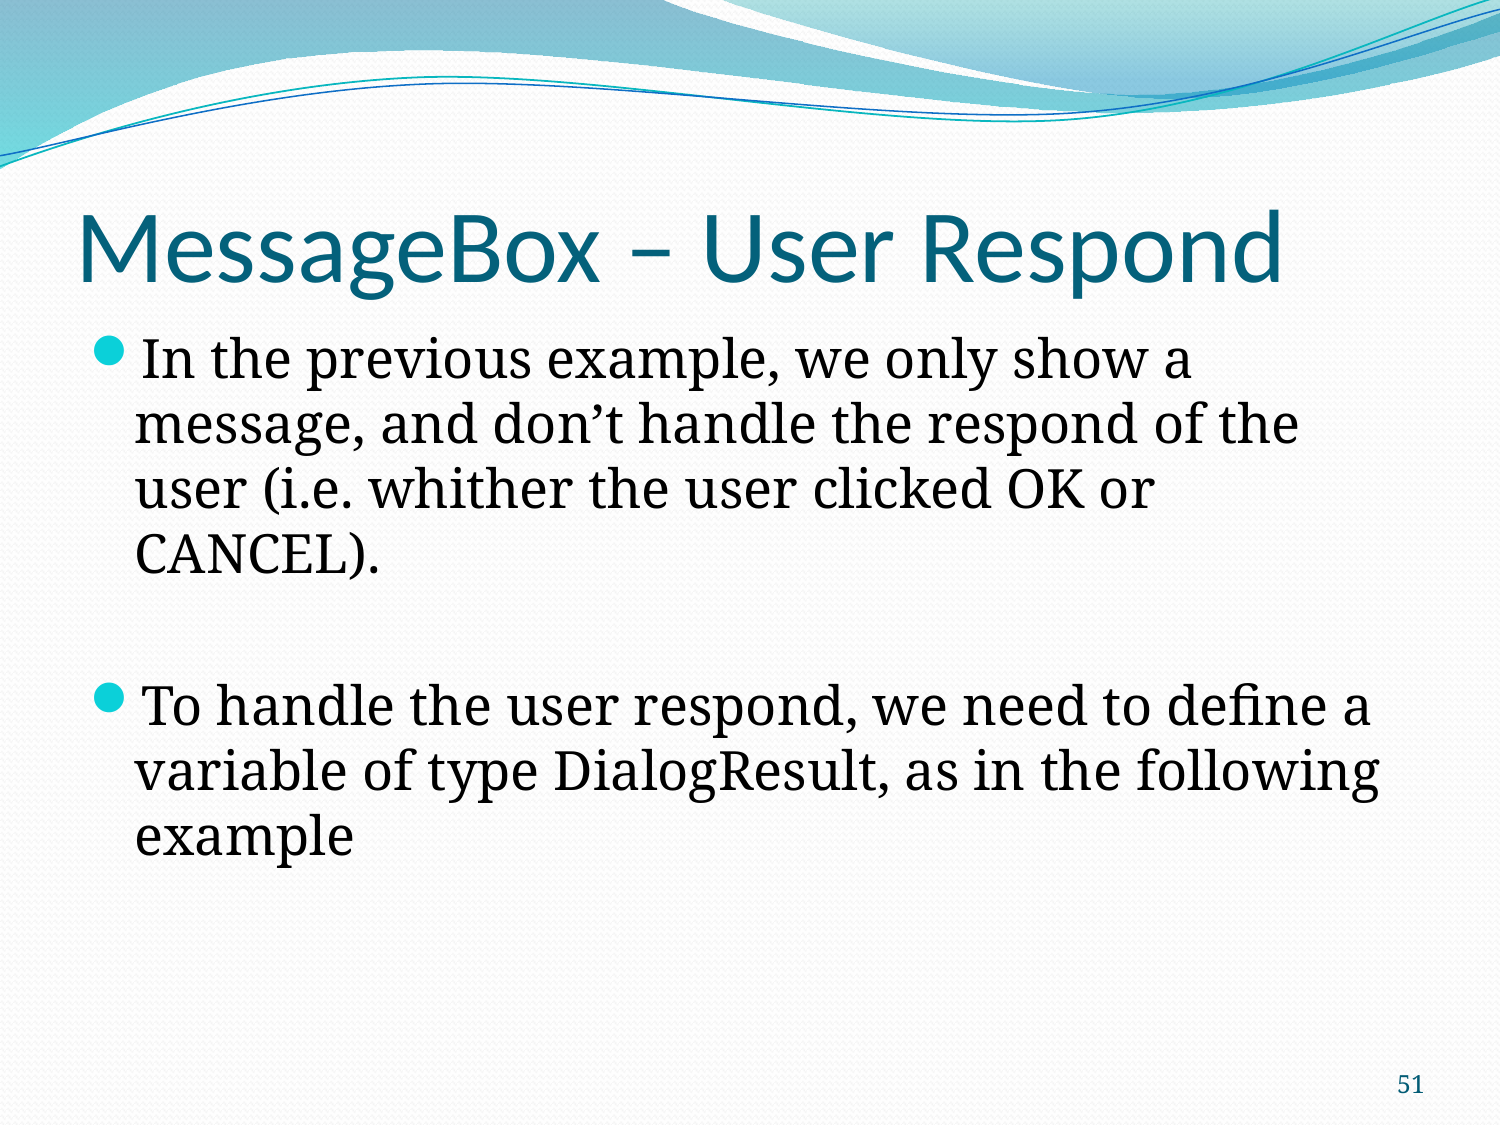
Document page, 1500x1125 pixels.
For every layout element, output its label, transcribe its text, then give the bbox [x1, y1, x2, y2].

list In the previous example, we only show a message, and don’t handle the respond of the user (i.e. whither the user clicked OK or CANCEL). To handle the user respond, we need to define a variable of type DialogResult, as in the following example [75, 317, 1425, 1038]
slide_number 51 [1299, 1042, 1425, 1103]
title MessageBox – User Respond [75, 115, 1425, 303]
